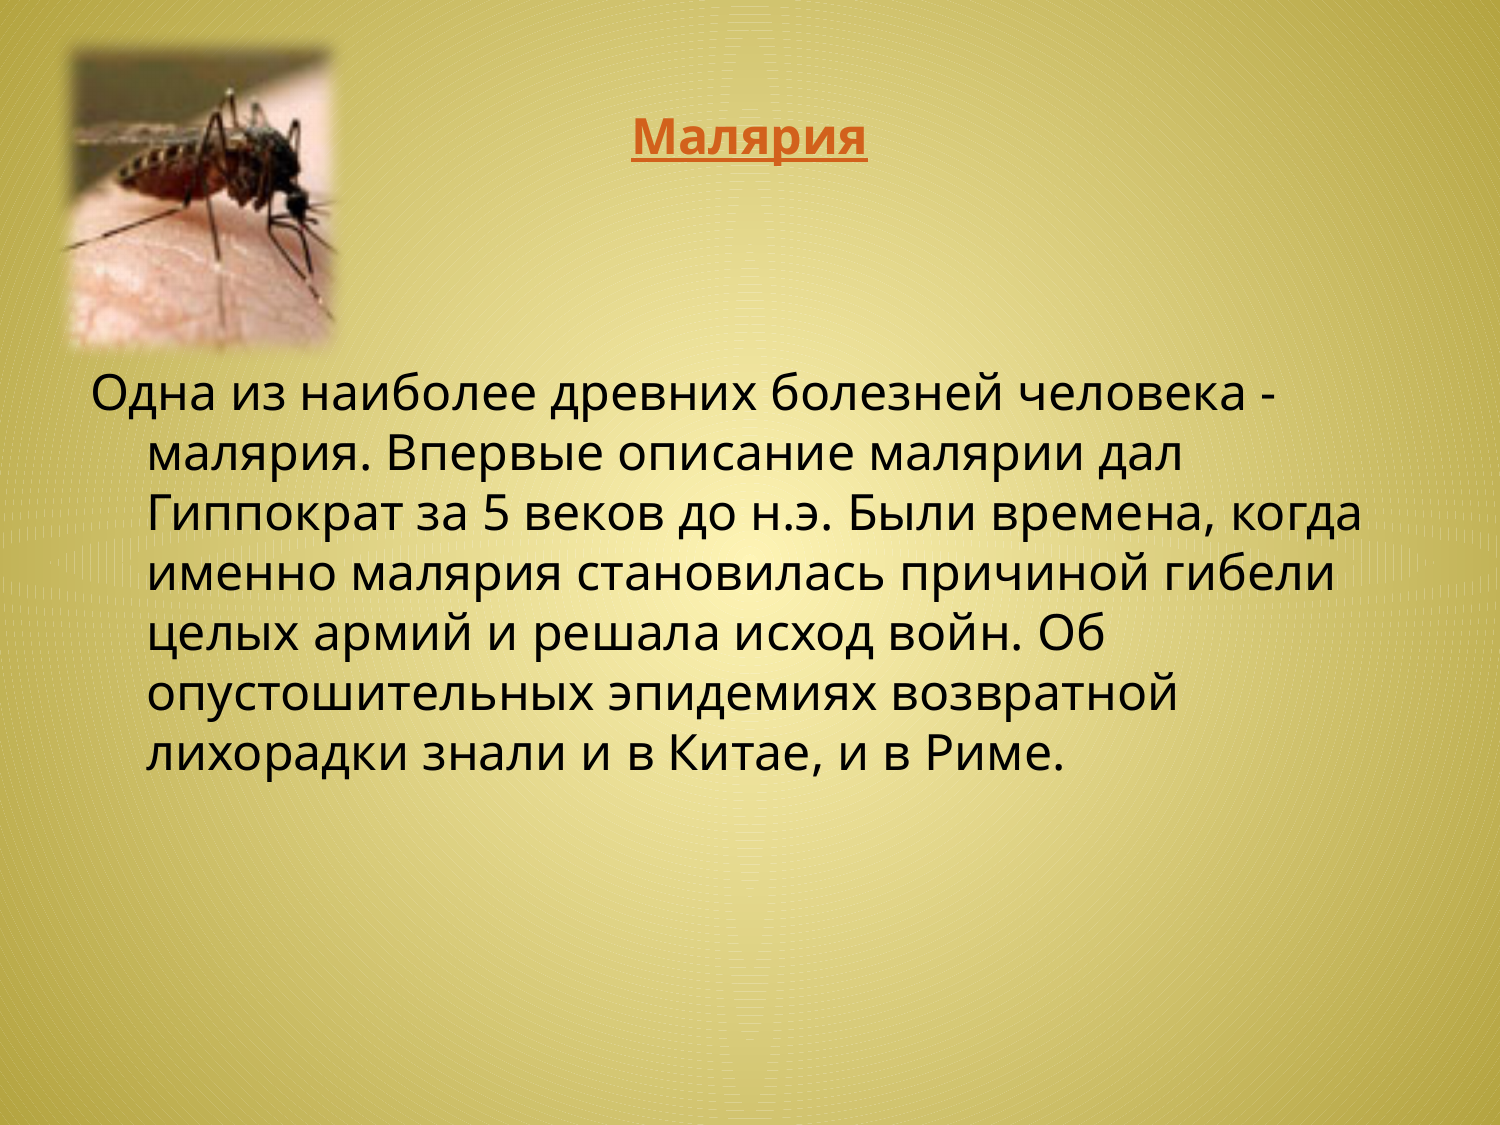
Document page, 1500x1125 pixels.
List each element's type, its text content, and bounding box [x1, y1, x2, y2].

title Малярия [352, 45, 1425, 233]
picture [52, 30, 349, 364]
list Одна из наиболее древних болезней человека - малярия. Впервые описание малярии дал Гиппократ за 5 веков до н.э. Были времена, когда именно малярия становилась причиной гибели целых армий и решала исход войн. Об опустошительных эпидемиях возвратной лихорадки знали и в Китае, и в Риме. [75, 262, 1425, 1005]
